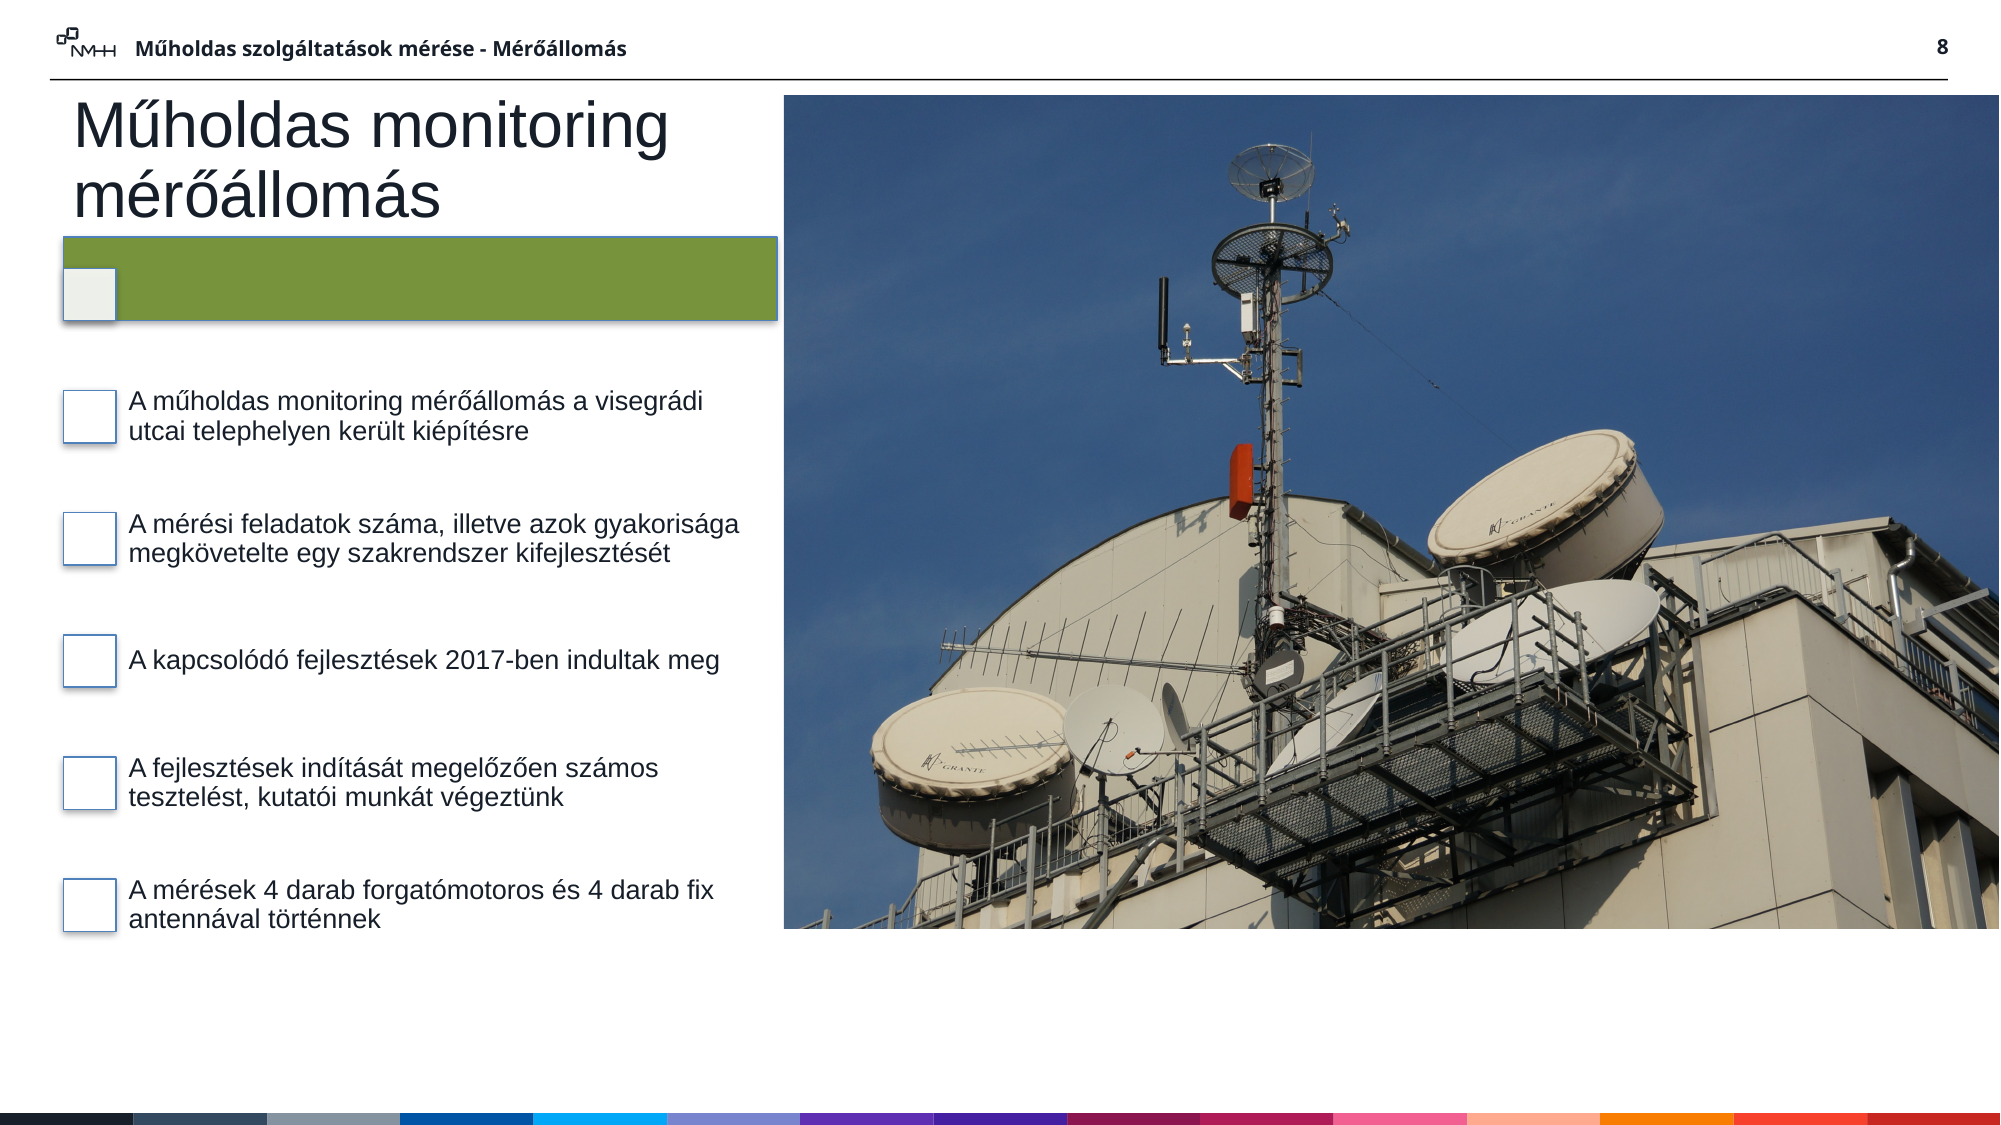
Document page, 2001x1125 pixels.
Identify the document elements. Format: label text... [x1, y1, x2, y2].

text_box [63, 268, 117, 321]
picture [668, 1113, 2000, 1125]
text_box A mérések 4 darab forgatómotoros és 4 darab fix antennával történnek [113, 844, 777, 967]
picture [783, 95, 2000, 929]
text_box [63, 878, 113, 932]
text_box A fejlesztések indítását megelőzően számos tesztelést, kutatói munkát végeztünk [113, 722, 777, 844]
text_box [63, 756, 113, 810]
text_box A műholdas monitoring mérőállomás a visegrádi utcai telephelyen került kiépítésre [113, 355, 777, 477]
picture [0, 1113, 533, 1125]
text_box <number> [1498, 17, 1949, 78]
text_box [63, 634, 113, 688]
text_box [63, 512, 113, 566]
text_box [63, 390, 113, 444]
text_box Műholdas szolgáltatások mérése - Mérőállomás [134, 17, 810, 78]
text_box Műholdas monitoring mérőállomás [63, 86, 777, 237]
text_box A kapcsolódó fejlesztések 2017-ben indultak meg [113, 600, 777, 722]
text_box [63, 236, 778, 321]
text_box A mérési feladatok száma, illetve azok gyakorisága megkövetelte egy szakrendszer kifejlesztését [113, 477, 777, 600]
picture [51, 17, 121, 67]
